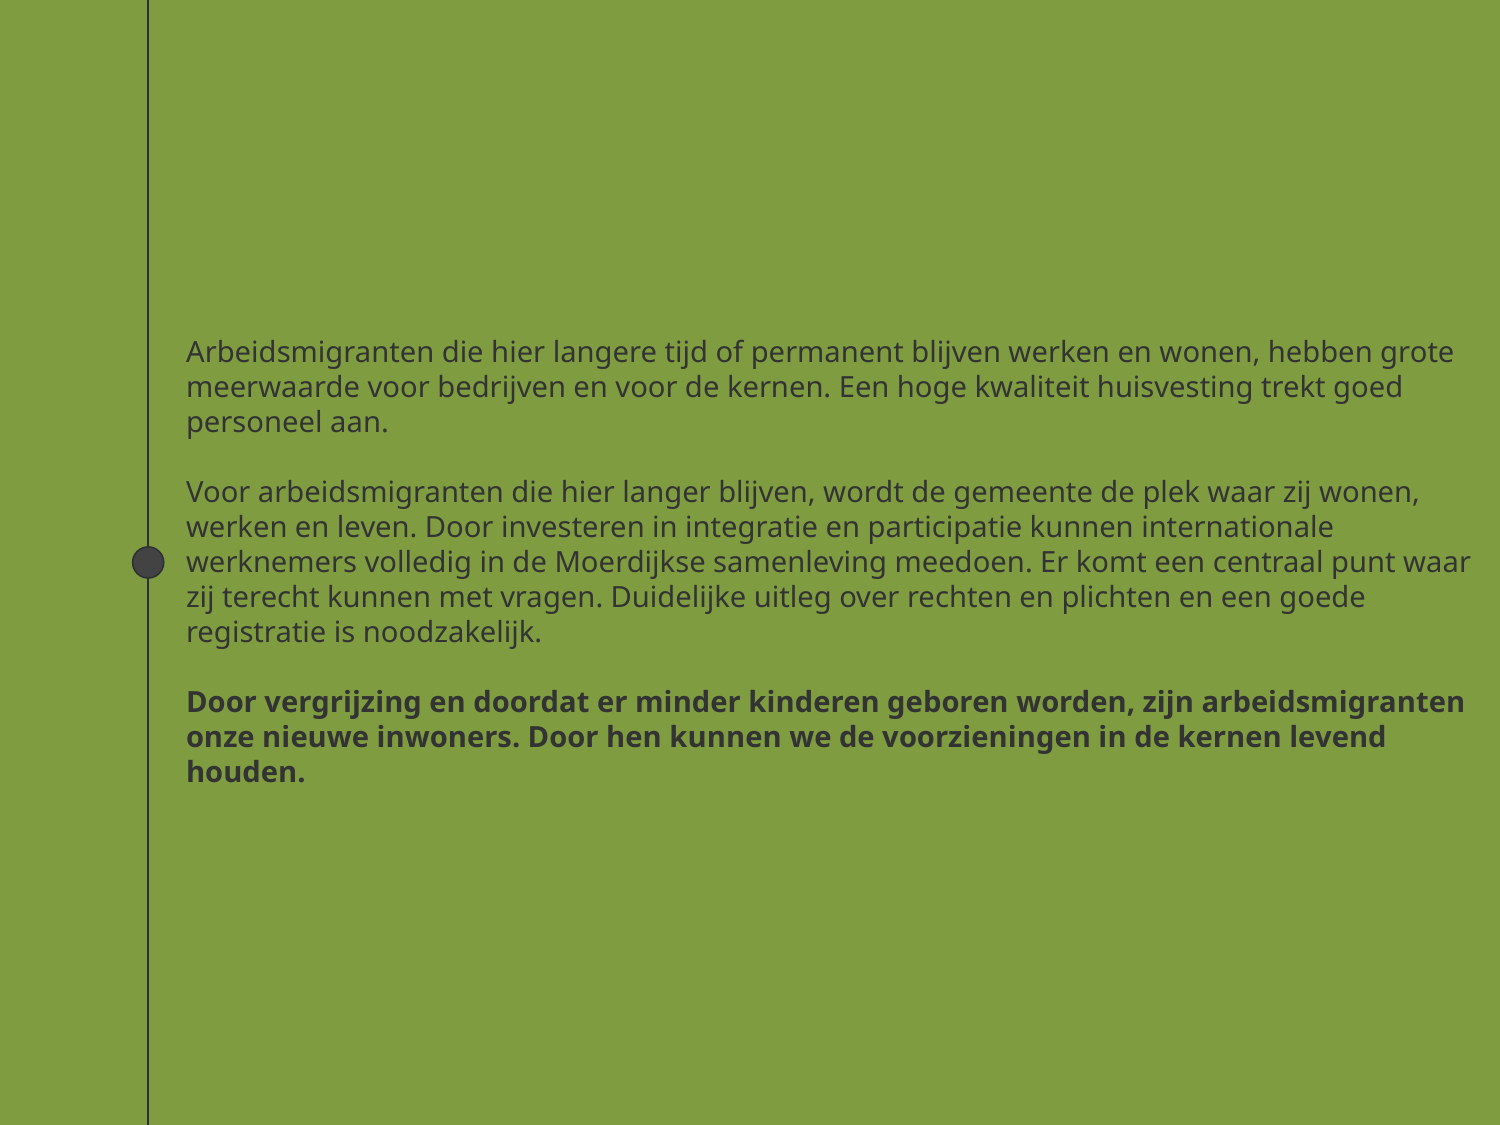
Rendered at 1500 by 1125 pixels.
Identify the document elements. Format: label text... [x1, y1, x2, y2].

text_box Arbeidsmigranten die hier langere tijd of permanent blijven werken en wonen, hebben grote meerwaarde voor bedrijven en voor de kernen. Een hoge kwaliteit huisvesting trekt goed personeel aan. Voor arbeidsmigranten die hier langer blijven, wordt de gemeente de plek waar zij wonen, werken en leven. Door investeren in integratie en participatie kunnen internationale werknemers volledig in de Moerdijkse samenleving meedoen. Er komt een centraal punt waar zij terecht kunnen met vragen. Duidelijke uitleg over rechten en plichten en een goede registratie is noodzakelijk. Door vergrijzing en doordat er minder kinderen geboren worden, zijn arbeidsmigranten onze nieuwe inwoners. Door hen kunnen we de voorzieningen in de kernen levend houden. [171, 326, 1500, 796]
